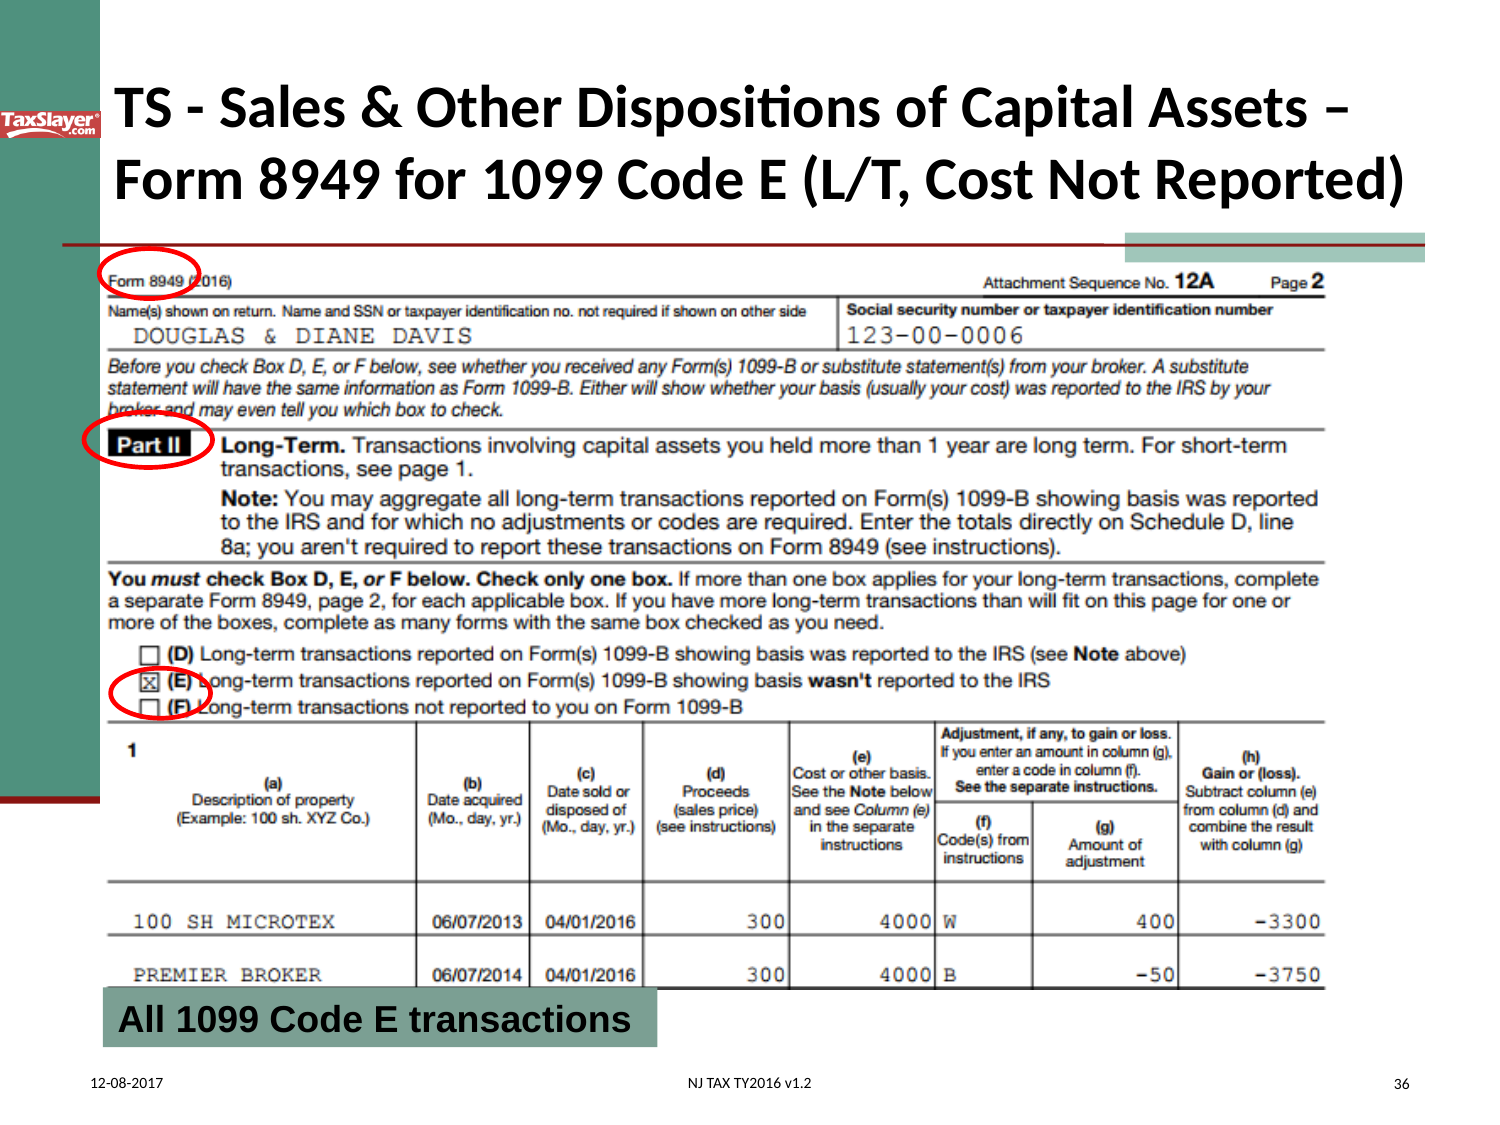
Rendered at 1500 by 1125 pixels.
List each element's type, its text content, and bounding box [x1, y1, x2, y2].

title TS - Sales & Other Dispositions of Capital Assets – Form 8949 for 1099 Code E (L/T, Cost Not Reported) [99, 45, 1452, 234]
text_box [83, 424, 95, 456]
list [100, 267, 1334, 991]
slide_number 36 [1112, 1049, 1426, 1101]
footer NJ TAX TY2016 v1.2 [496, 1050, 1004, 1100]
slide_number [74, 1049, 401, 1100]
text_box All 1099 Code E transactions [102, 997, 658, 1048]
text_box [102, 248, 197, 265]
picture [0, 110, 101, 139]
